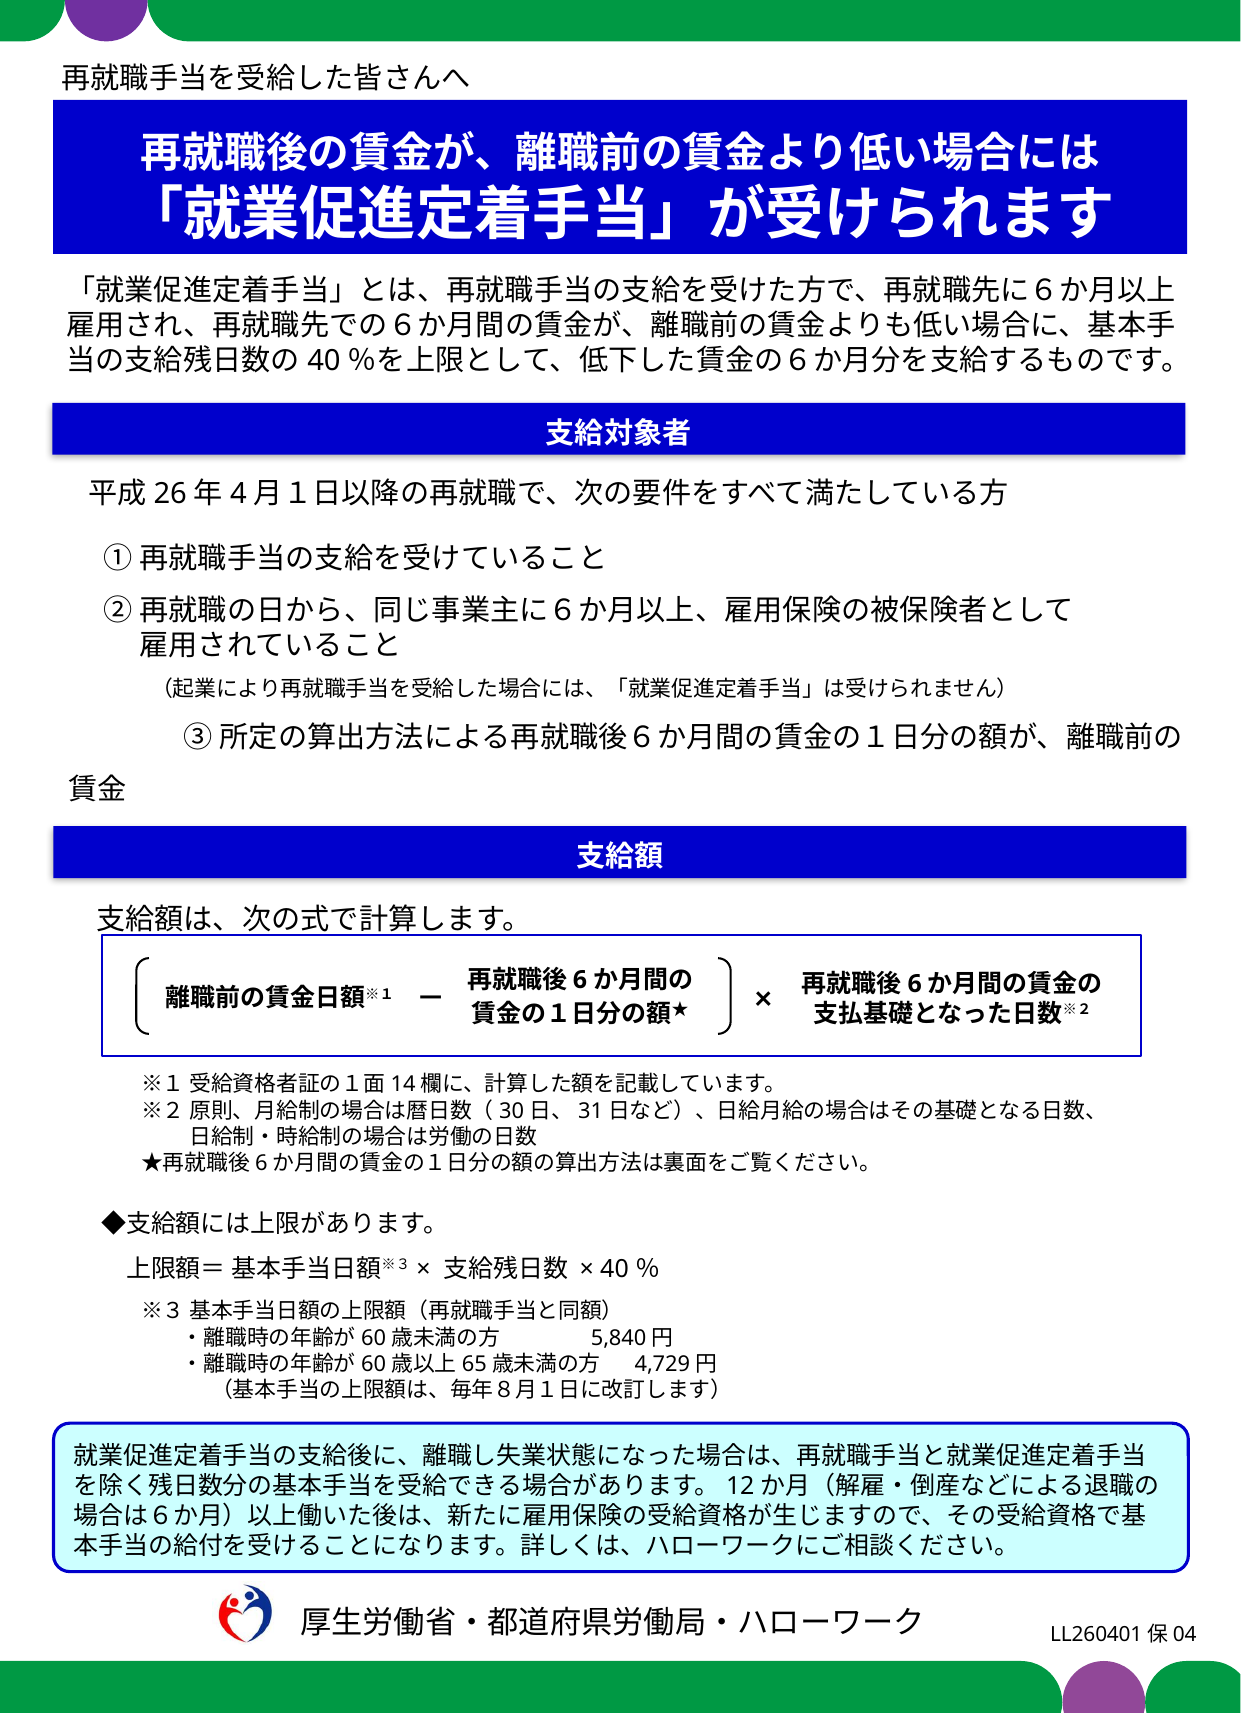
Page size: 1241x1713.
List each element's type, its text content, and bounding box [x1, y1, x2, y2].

picture [212, 1581, 278, 1646]
text_box LL260401保04 [990, 1612, 1241, 1653]
text_box 就業促進定着手当の支給後に、離職し失業状態になった場合は、再就職手当と就業促進定着手当 を除く残日数分の基本手当を受給できる場合があります。12か月（解雇・倒産などによる退職の 場合は６か月）以上働いた後は、新たに雇用保険の受給資格が生じますので、その受給資格で基本手当の給付を受けることになります。詳しくは、ハローワークにご相談ください。 [51, 1421, 1191, 1574]
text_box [0, 0, 1241, 42]
text_box 「就業促進定着手当」とは、再就職手当の支給を受けた方で、再就職先に６か月以上雇用され、再就職先での６か月間の賃金が、離職前の賃金よりも低い場合に、基本手当の支給残日数の40％を上限として、低下した賃金の６か月分を支給するものです。 [53, 264, 1211, 383]
text_box 厚生労働省・都道府県労働局・ハローワーク [279, 1583, 962, 1651]
text_box 平成26年4月１日以降の再就職で、次の要件をすべて満たしている方 ① 再就職手当の支給を受けていること ② 再就職の日から、同じ事業主に６か月以上、雇用保険の被保険者として 雇用されていること （起業により再就職手当を受給した場合には、「就業促進定着手当」は受けられません） ③ 所定の算出方法による再就職後６か月間の賃金の１日分の額が、離職前の賃金 日額を下回ること [53, 466, 1199, 866]
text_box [135, 957, 1122, 1036]
text_box 再就職後の賃金が、離職前の賃金より低い場合には 「就業促進定着手当」が受けられます [51, 98, 1189, 256]
text_box 再就職手当を受給した皆さんへ [61, 51, 472, 100]
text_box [0, 1660, 1241, 1713]
text_box 支給額 [53, 825, 1187, 879]
text_box [100, 932, 1143, 1058]
text_box 支給対象者 [51, 402, 1186, 455]
text_box 支給額は、次の式で計算します。 ※１ 受給資格者証の１面14欄に、計算した額を記載しています。 ※２ 原則、月給制の場合は暦日数（30日、31日など）、日給月給の場合はその基礎となる日数、 日給制・時給制の場合は労働の日数 ★再就職後6か月間の賃金の１日分の額の算出方法は裏面をご覧ください。 ◆支給額には上限があります。 上限額＝ 基本手当日額※３× 支給残日数 × 40％ ※３ 基本手当日額の上限額（再就職手当と同額） ・離職時の年齢が60歳未満の方 5,840円 ・離職時の年齢が60歳以上65歳未満の方 4,729円 （基本手当の上限額は、毎年８月１日に改訂します） [61, 875, 1220, 1410]
